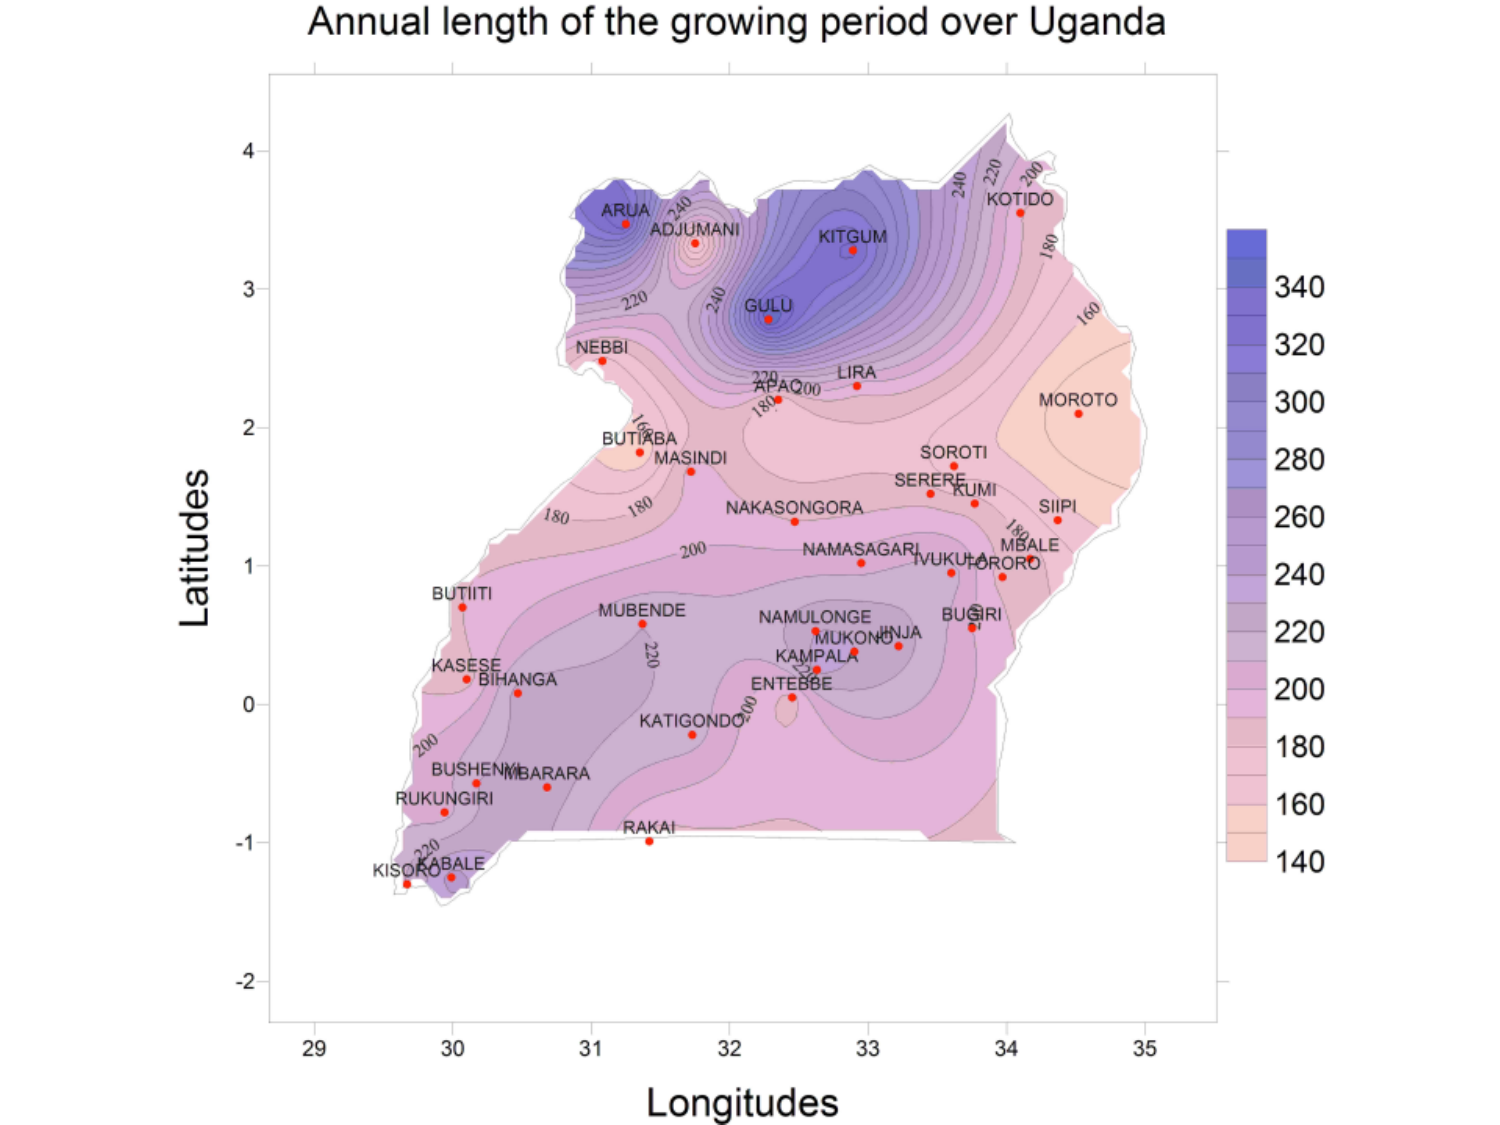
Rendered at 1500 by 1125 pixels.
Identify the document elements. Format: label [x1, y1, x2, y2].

picture [172, 0, 1326, 1125]
